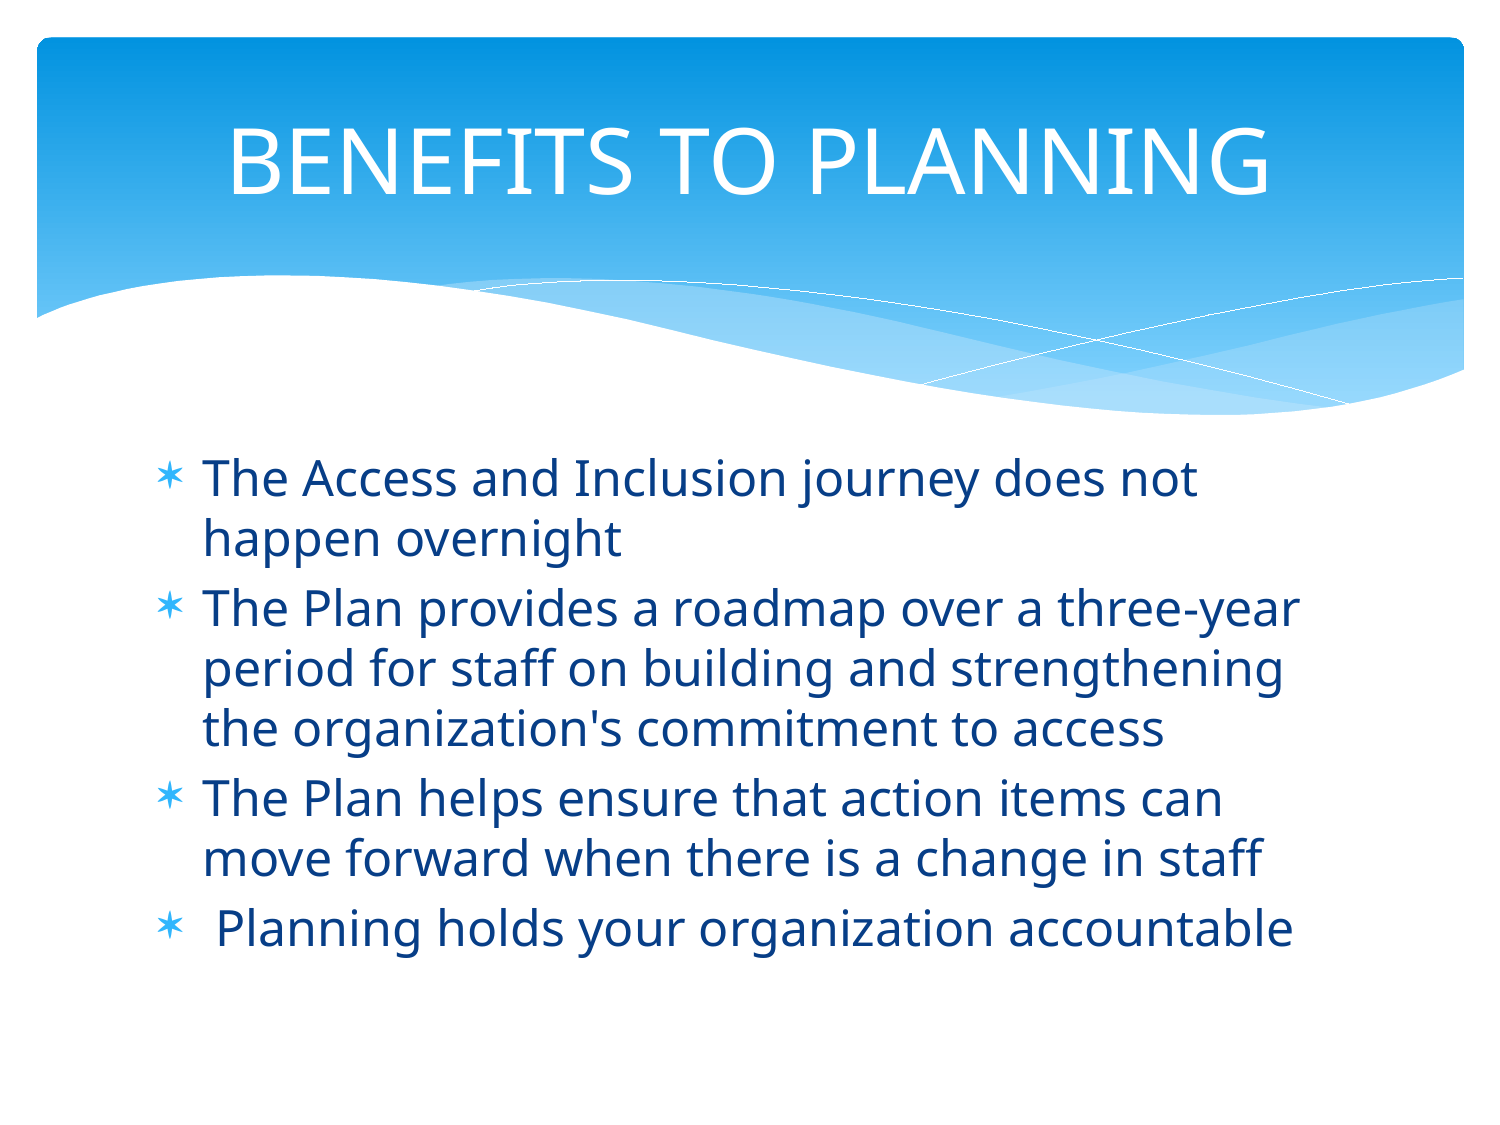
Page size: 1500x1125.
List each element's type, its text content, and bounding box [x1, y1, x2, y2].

list The Access and Inclusion journey does not happen overnight The Plan provides a roadmap over a three-year period for staff on building and strengthening the organization's commitment to access The Plan helps ensure that action items can move forward when there is a change in staff Planning holds your organization accountable [142, 438, 1359, 1005]
title BENEFITS TO PLANNING [75, 55, 1425, 261]
